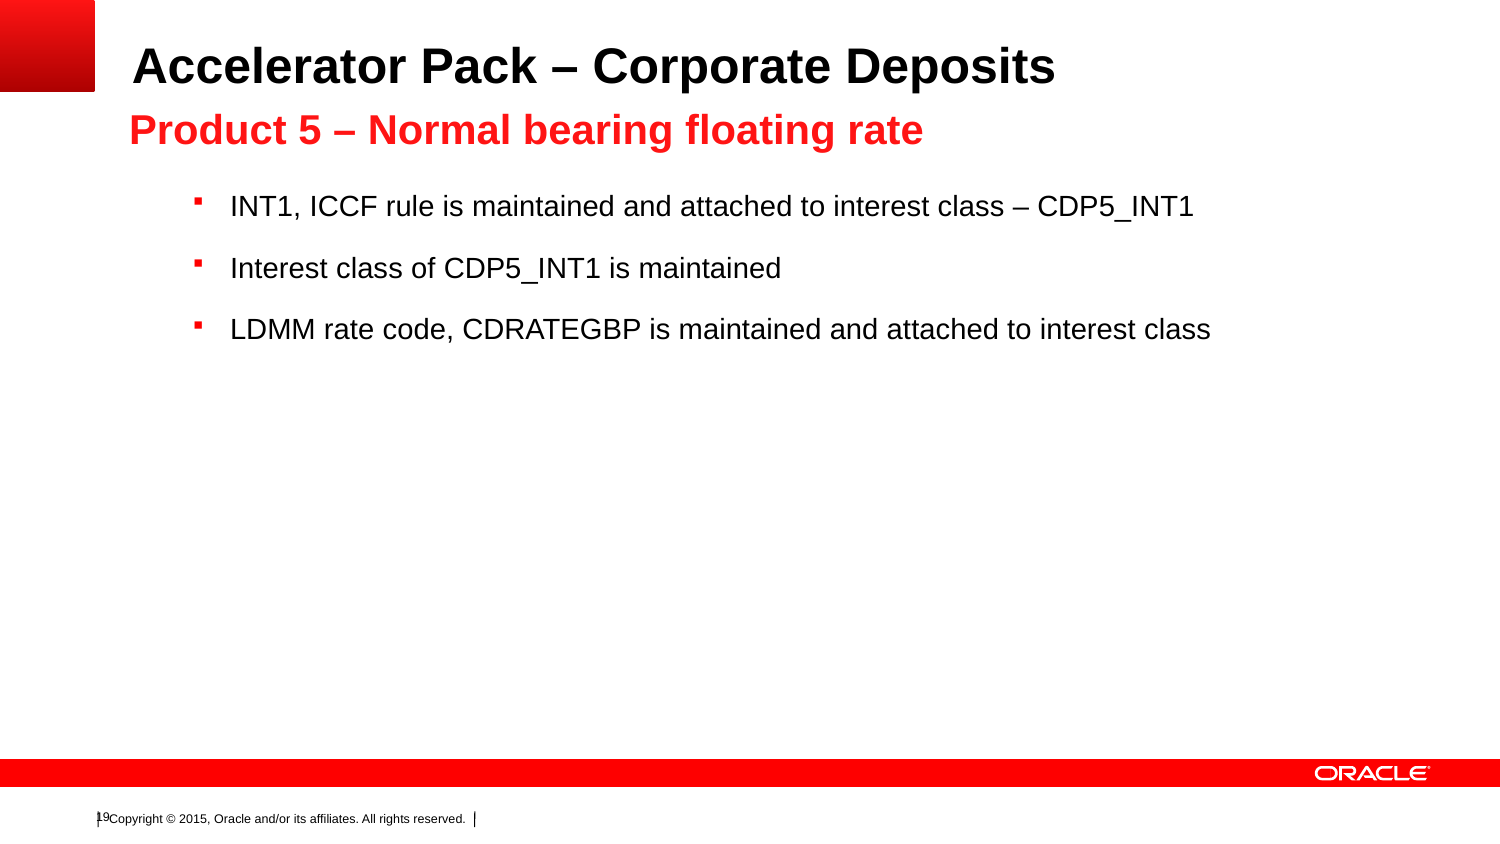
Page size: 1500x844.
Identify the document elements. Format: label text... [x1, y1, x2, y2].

list INT1, ICCF rule is maintained and attached to interest class – CDP5_INT1 Interest class of CDP5_INT1 is maintained LDMM rate code, CDRATEGBP is maintained and attached to interest class [126, 186, 1477, 456]
picture [0, 759, 1500, 787]
list Product 5 – Normal bearing floating rate [129, 102, 1480, 153]
title Accelerator Pack – Corporate Deposits [131, 40, 1482, 100]
